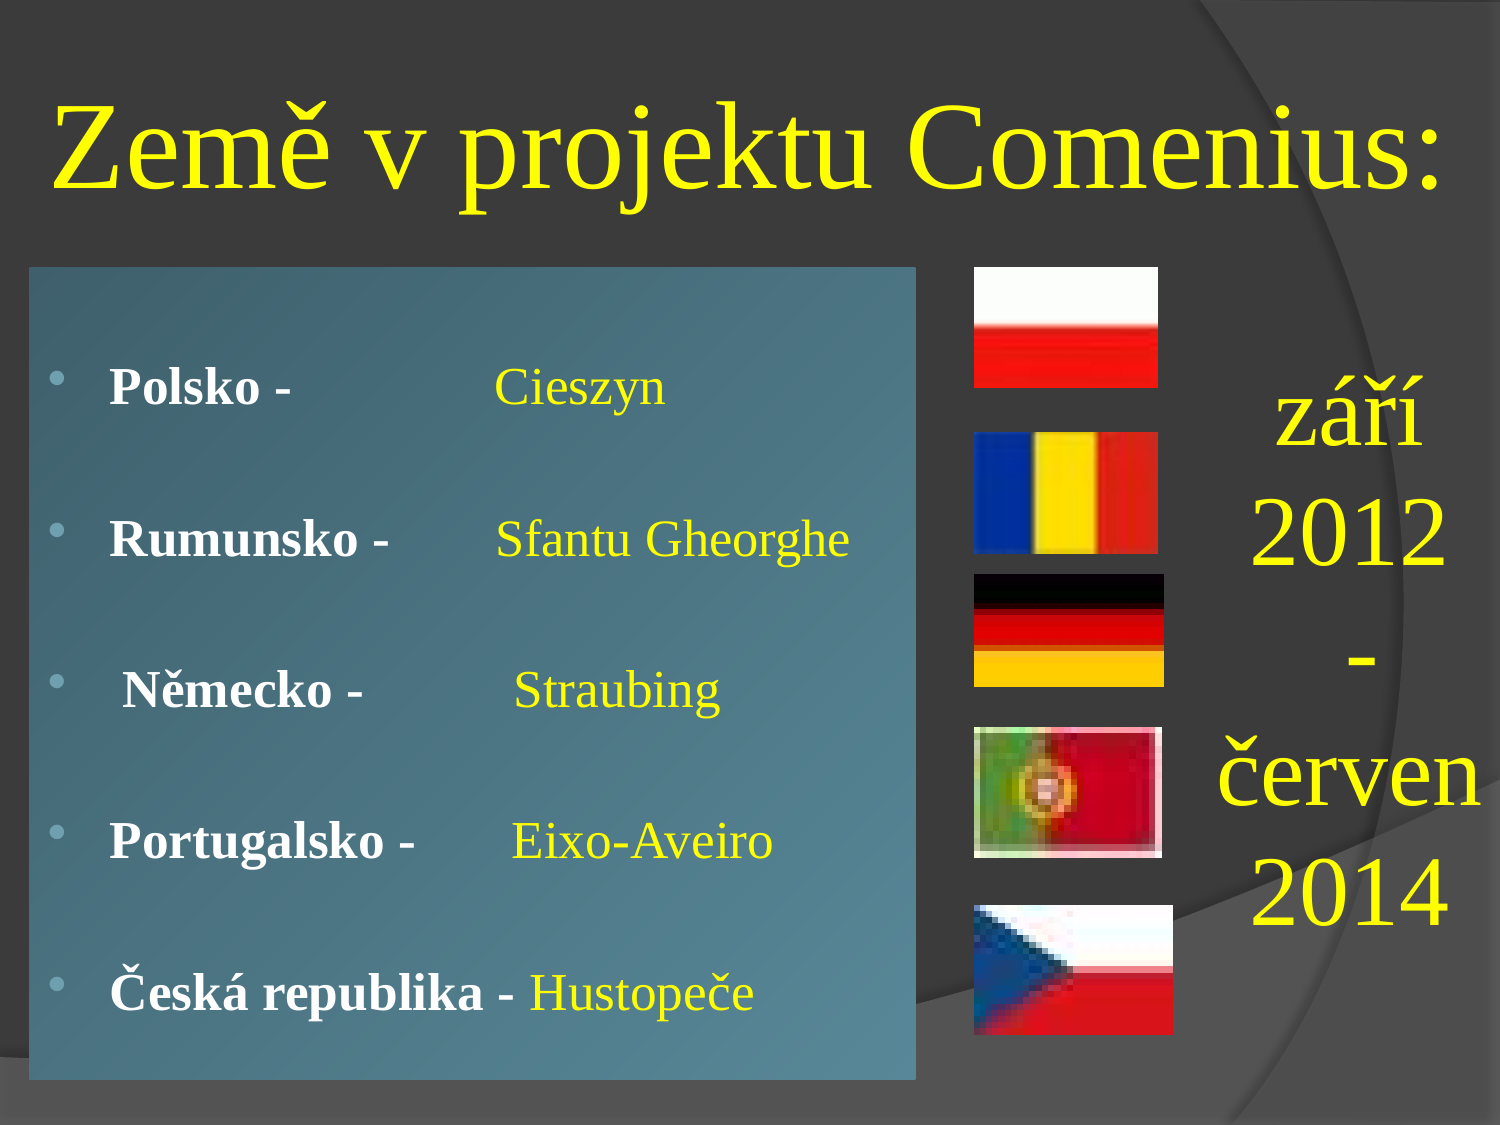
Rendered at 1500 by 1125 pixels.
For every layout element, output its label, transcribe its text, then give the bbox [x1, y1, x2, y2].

picture [974, 266, 1158, 389]
text_box září 2012 - červen 2014 [1198, 338, 1500, 953]
picture [974, 432, 1158, 554]
picture [974, 904, 1173, 1036]
picture [974, 573, 1164, 687]
list Polsko - Cieszyn Rumunsko - Sfantu Gheorghe Německo - Straubing Portugalsko - Eixo-Aveiro Česká republika - Hustopeče [29, 267, 916, 1080]
title Země v projektu Comenius: [41, 45, 1459, 233]
picture [974, 727, 1163, 858]
